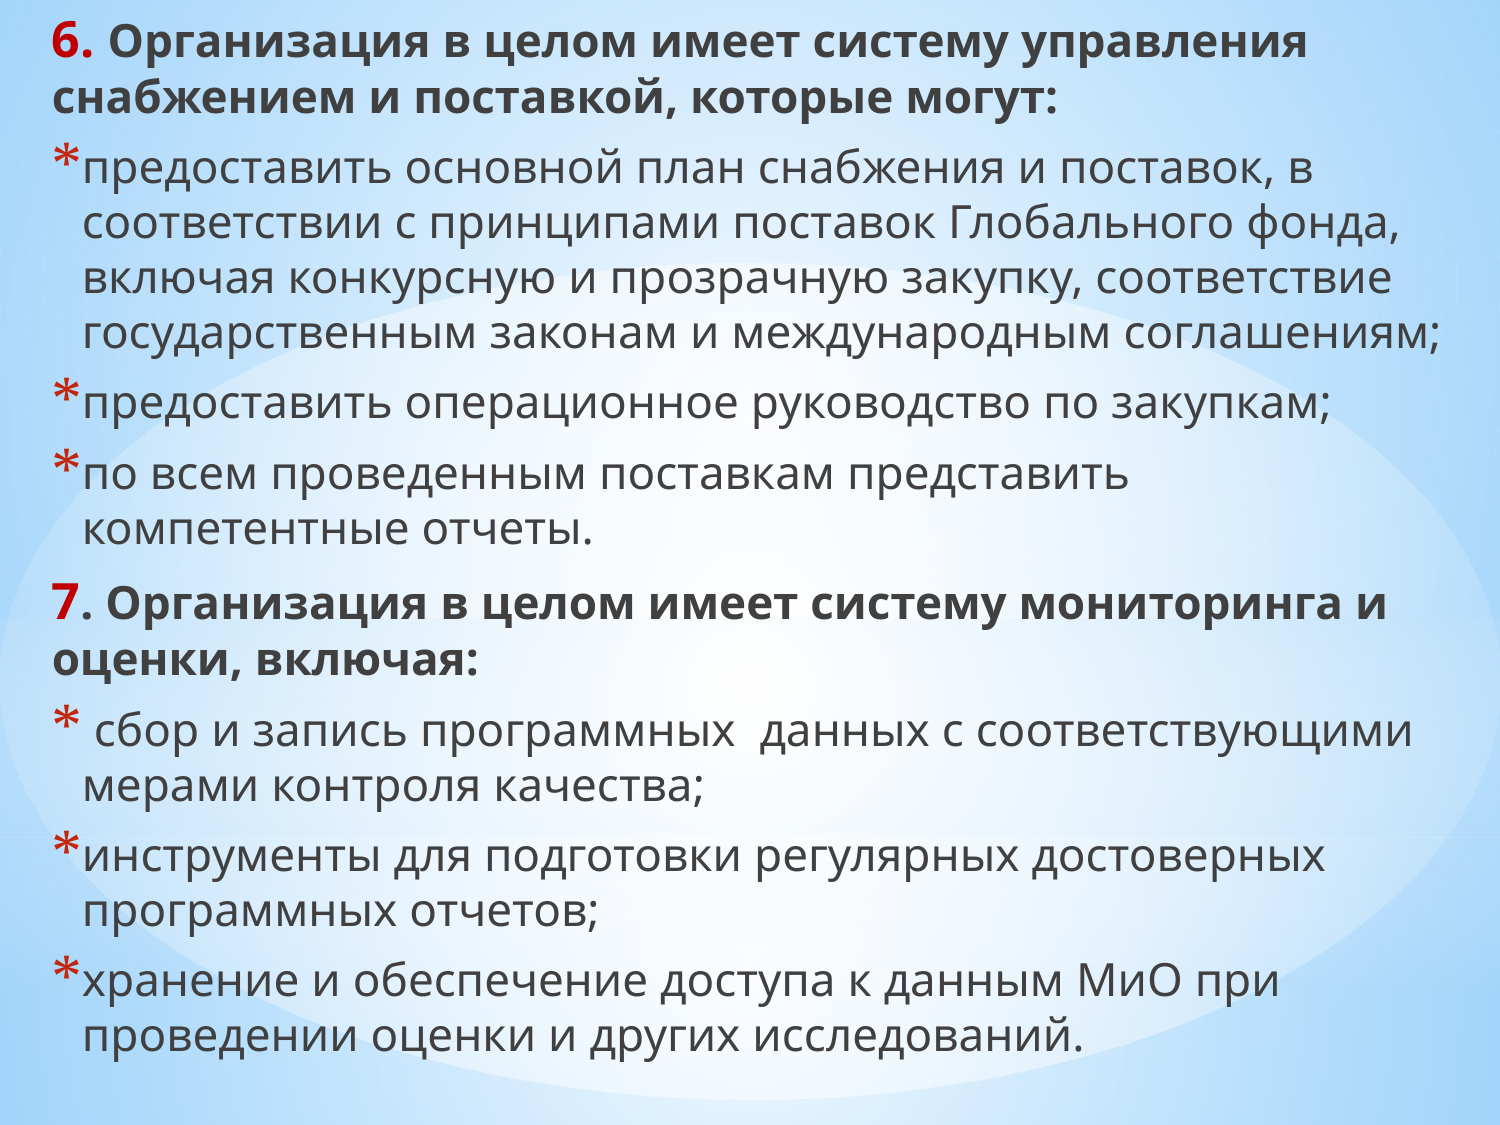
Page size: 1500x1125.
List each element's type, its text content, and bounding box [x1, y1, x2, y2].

list 6. Организация в целом имеет систему управления снабжением и поставкой, которые могут: предоставить основной план снабжения и поставок, в соответствии с принципами поставок Глобального фонда, включая конкурсную и прозрачную закупку, соответствие государственным законам и международным соглашениям; предоставить операционное руководство по закупкам; по всем проведенным поставкам представить компетентные отчеты. 7. Организация в целом имеет систему мониторинга и оценки, включая: сбор и запись программных данных с соответствующими мерами контроля качества; инструменты для подготовки регулярных достоверных программных отчетов; хранение и обеспечение доступа к данным МиО при проведении оценки и других исследований. [29, 0, 1471, 1125]
